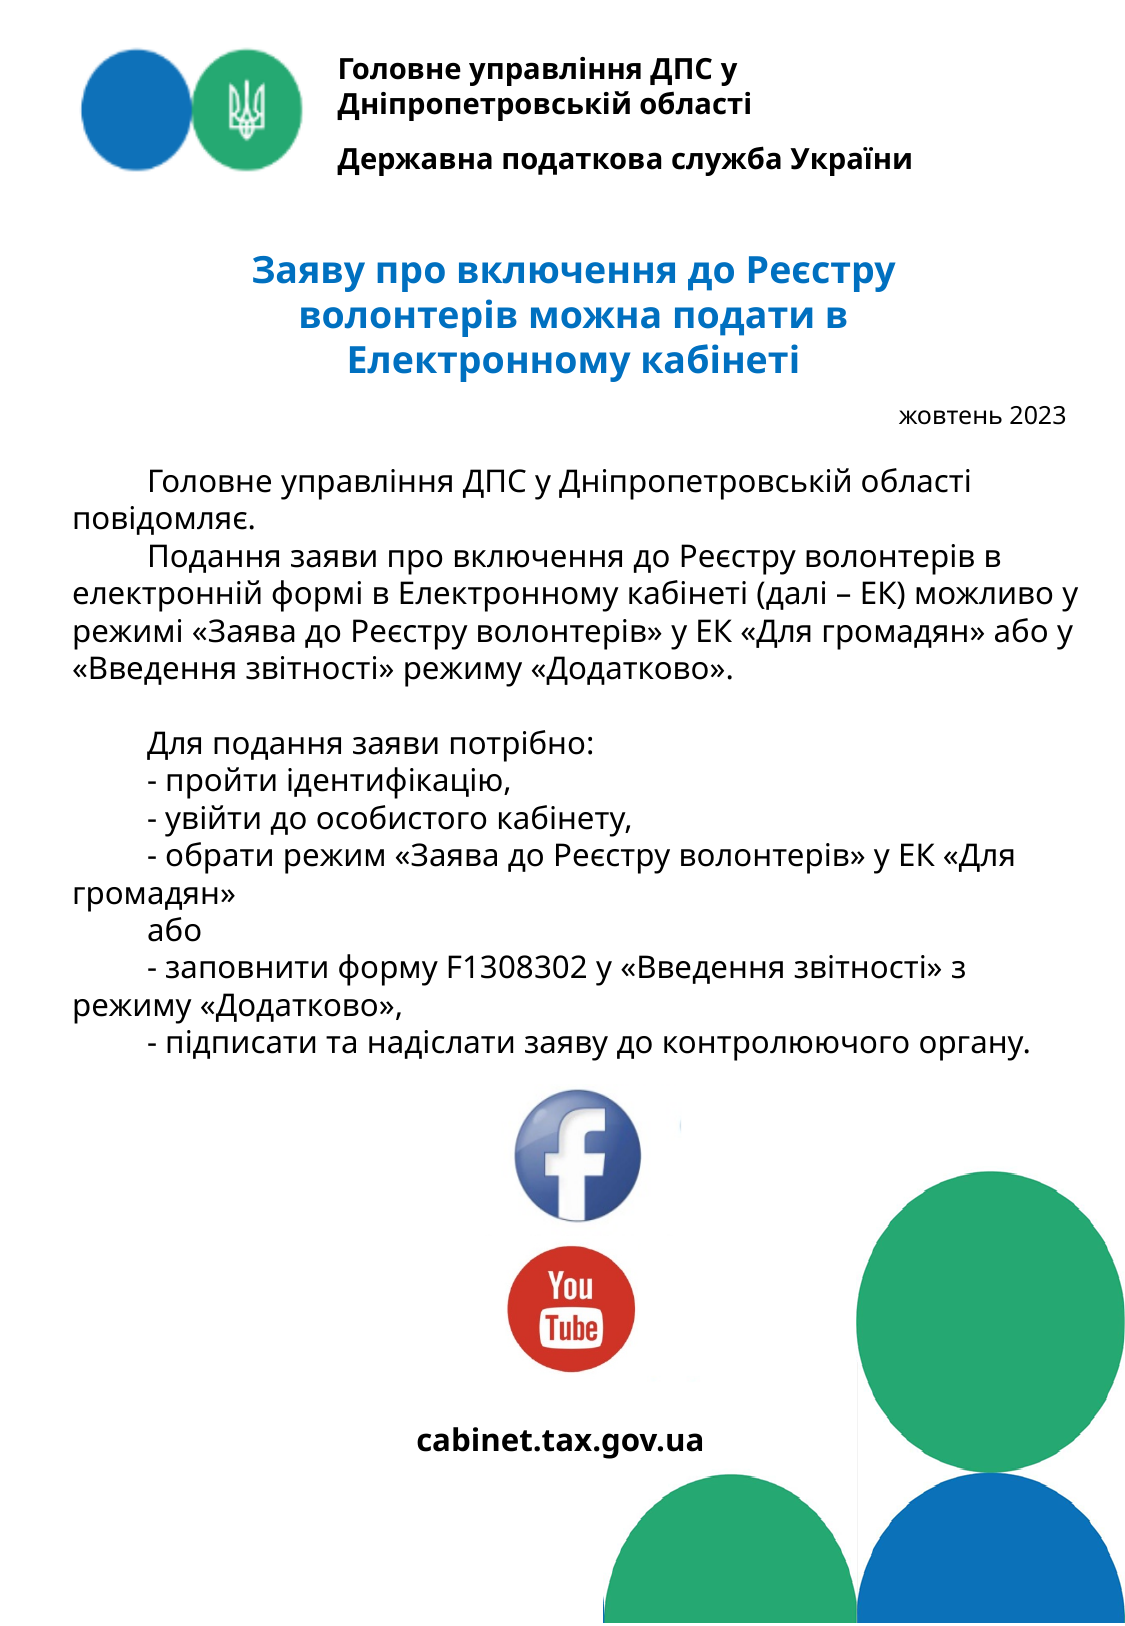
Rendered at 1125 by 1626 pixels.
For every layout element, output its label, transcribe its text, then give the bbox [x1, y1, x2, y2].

picture [476, 1084, 682, 1236]
text_box жовтень 2023 [883, 392, 1082, 437]
text_box Головне управління ДПС у Дніпропетровській області повідомляє. Подання заяви про включення до Реєстру волонтерів в електронній формі в Електронному кабінеті (далі – ЕК) можливо у режимі «Заява до Реєстру волонтерів» у ЕК «Для громадян» або у «Введення звітності» режиму «Додатково». Для подання заяви потрібно: - пройти ідентифікацію, - увійти до особистого кабінету, - обрати режим «Заява до Реєстру волонтерів» у ЕК «Для громадян» або - заповнити форму F1308302 у «Введення звітності» з режиму «Додатково», - підписати та надіслати заяву до контролюючого органу. [57, 453, 1100, 1068]
text_box Головне управління ДПС у Дніпропетровській області Державна податкова служба України [322, 42, 994, 183]
picture [73, 35, 311, 188]
text_box cabinet.tax.gov.ua [401, 1413, 603, 1466]
text_box Заяву про включення до Реєстру волонтерів можна подати в Електронному кабінеті [127, 195, 1020, 426]
picture [481, 1162, 1125, 1625]
